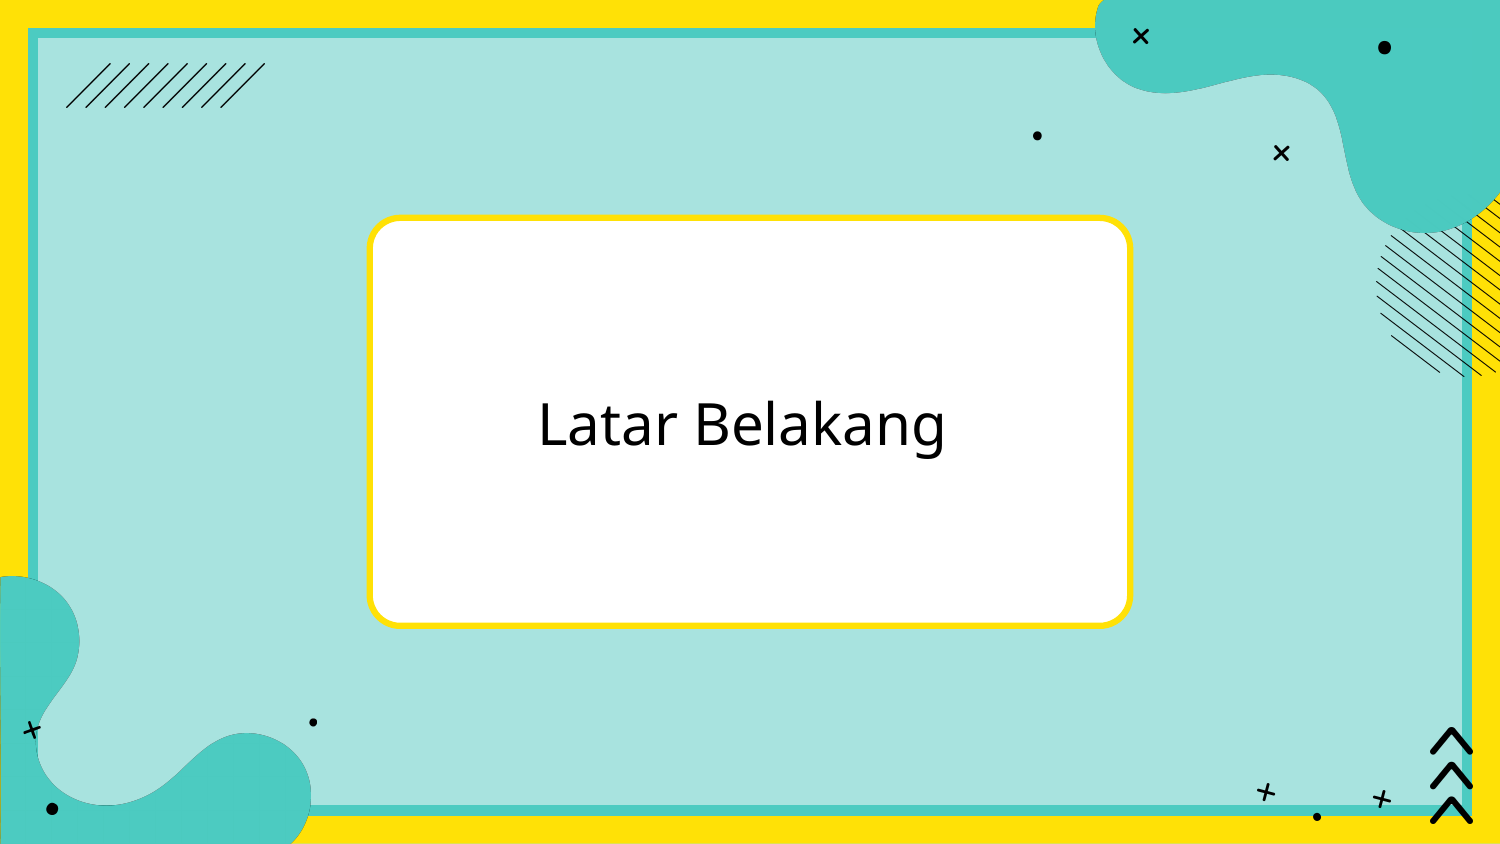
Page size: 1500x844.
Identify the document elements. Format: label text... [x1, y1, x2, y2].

text_box Latar Belakang [369, 217, 1131, 626]
picture [1430, 727, 1473, 824]
picture [1257, 783, 1391, 821]
picture [0, 576, 317, 844]
picture [66, 63, 265, 108]
picture [1033, 0, 1500, 377]
